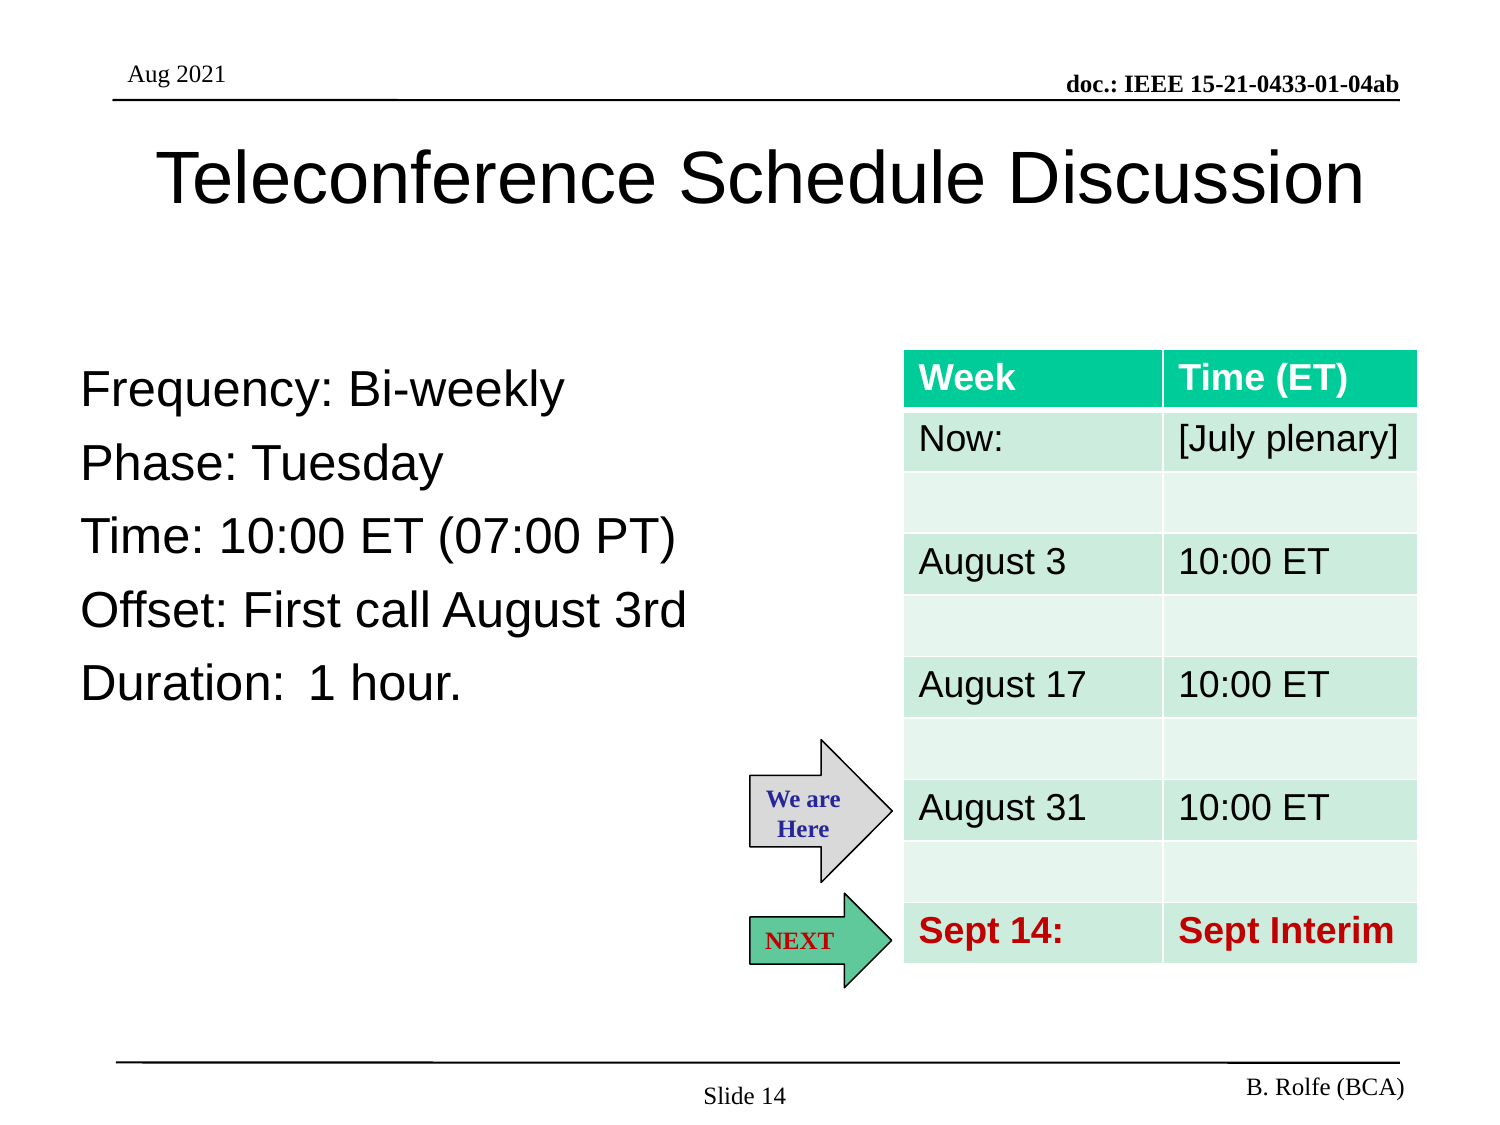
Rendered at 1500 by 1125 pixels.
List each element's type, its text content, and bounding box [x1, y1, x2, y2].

table_cell Sept 14: [904, 903, 1162, 963]
table_header Time (ET) [1164, 350, 1417, 407]
table_cell [1164, 719, 1417, 779]
table_cell [904, 473, 1162, 532]
table_cell August 31 [904, 780, 1162, 840]
table_cell [904, 719, 1162, 779]
table_cell August 3 [904, 534, 1162, 594]
text_box We are Here [749, 739, 893, 883]
table_cell [904, 596, 1162, 656]
table_cell [1164, 842, 1417, 902]
table_cell August 17 [904, 657, 1162, 717]
text_box NEXT [749, 893, 892, 988]
list Frequency: Bi-weekly Phase: Tuesday Time: 10:00 ET (07:00 PT) Offset: First call August 3rd Duration: 1 hour. [64, 348, 857, 725]
table_cell [July plenary] [1164, 413, 1417, 471]
table_cell Now: [904, 413, 1162, 471]
slide_number Slide 14 [690, 1075, 799, 1115]
table_cell [1164, 596, 1417, 656]
title Teleconference Schedule Discussion [123, 112, 1398, 237]
table_cell 10:00 ET [1164, 657, 1417, 717]
table_header Week [904, 350, 1162, 407]
table_cell 10:00 ET [1164, 780, 1417, 840]
table_cell Sept Interim [1164, 903, 1417, 963]
table_cell [904, 842, 1162, 902]
table_cell [1164, 473, 1417, 532]
table_cell 10:00 ET [1164, 534, 1417, 594]
